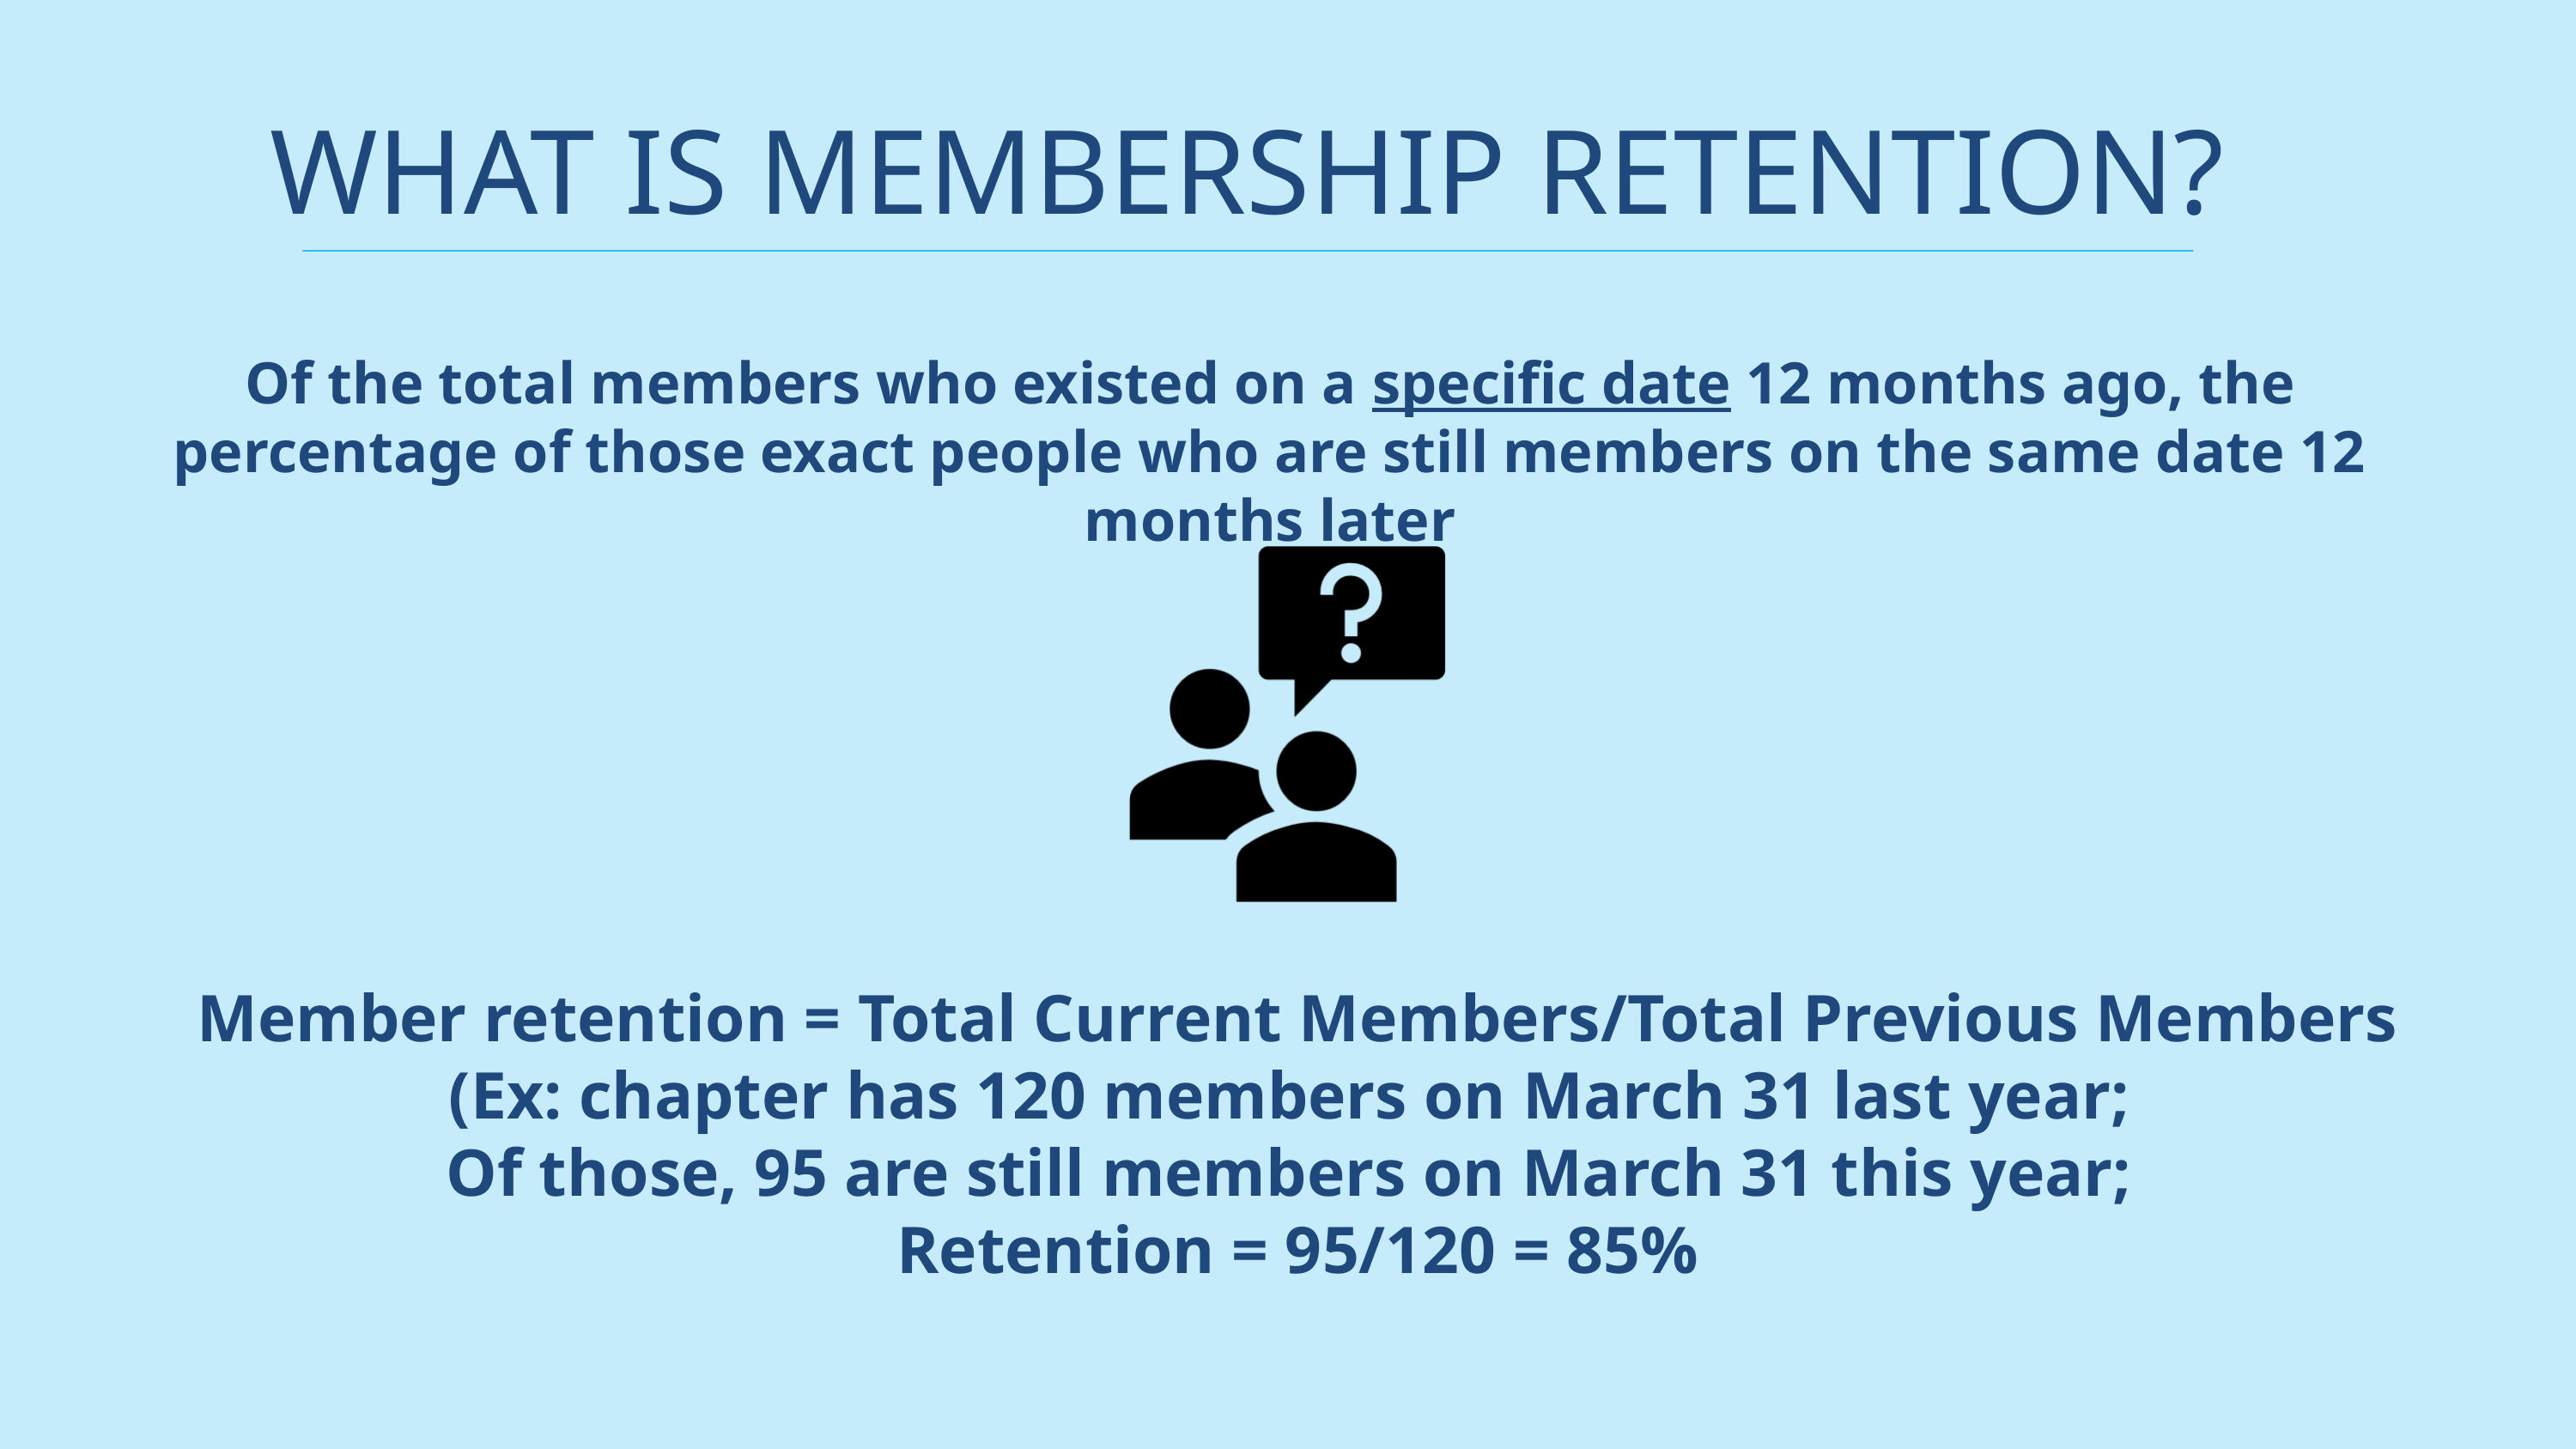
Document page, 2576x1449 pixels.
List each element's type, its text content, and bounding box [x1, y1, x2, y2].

picture [1074, 511, 1502, 937]
text_box Of the total members who existed on a specific date 12 months ago, the percentage of those exact people who are still members on the same date 12 months later [68, 340, 2473, 560]
text_box Member retention = Total Current Members/Total Previous Members (Ex: chapter has 120 members on March 31 last year; Of those, 95 are still members on March 31 this year; Retention = 95/120 = 85% [95, 971, 2500, 1294]
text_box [142, 109, 2354, 252]
